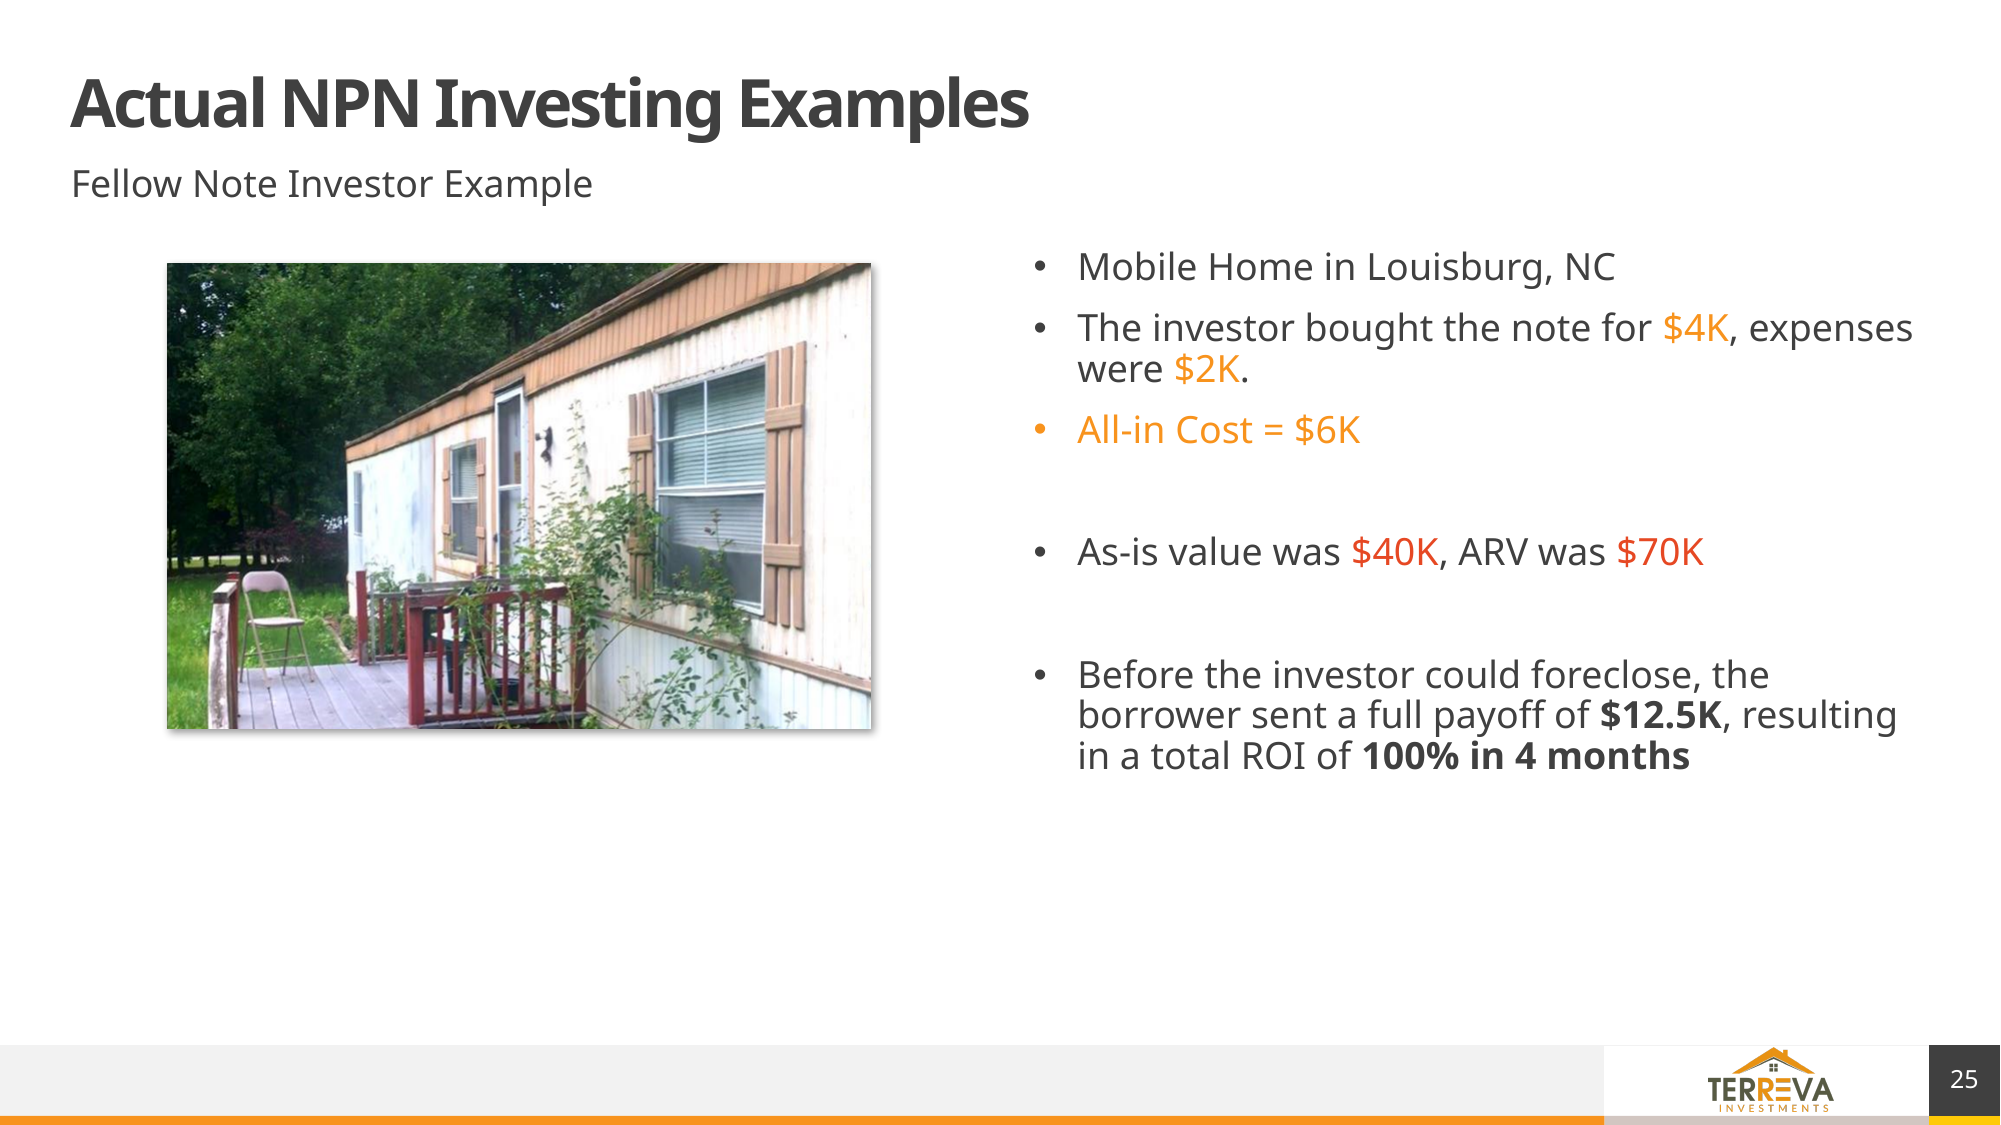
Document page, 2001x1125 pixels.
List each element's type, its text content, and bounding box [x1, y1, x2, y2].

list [166, 263, 871, 729]
picture [1708, 1047, 1834, 1112]
list Fellow Note Investor Example [70, 165, 1931, 225]
list Mobile Home in Louisburg, NC The investor bought the note for $4K, expenses were $2K. All-in Cost = $6K As-is value was $40K, ARV was $70K Before the investor could foreclose, the borrower sent a full payoff of $12.5K, resulting in a total ROI of 100% in 4 months [1033, 247, 1932, 1016]
title Actual NPN Investing Examples [70, 70, 1932, 142]
slide_number 25 [1929, 1045, 2000, 1116]
